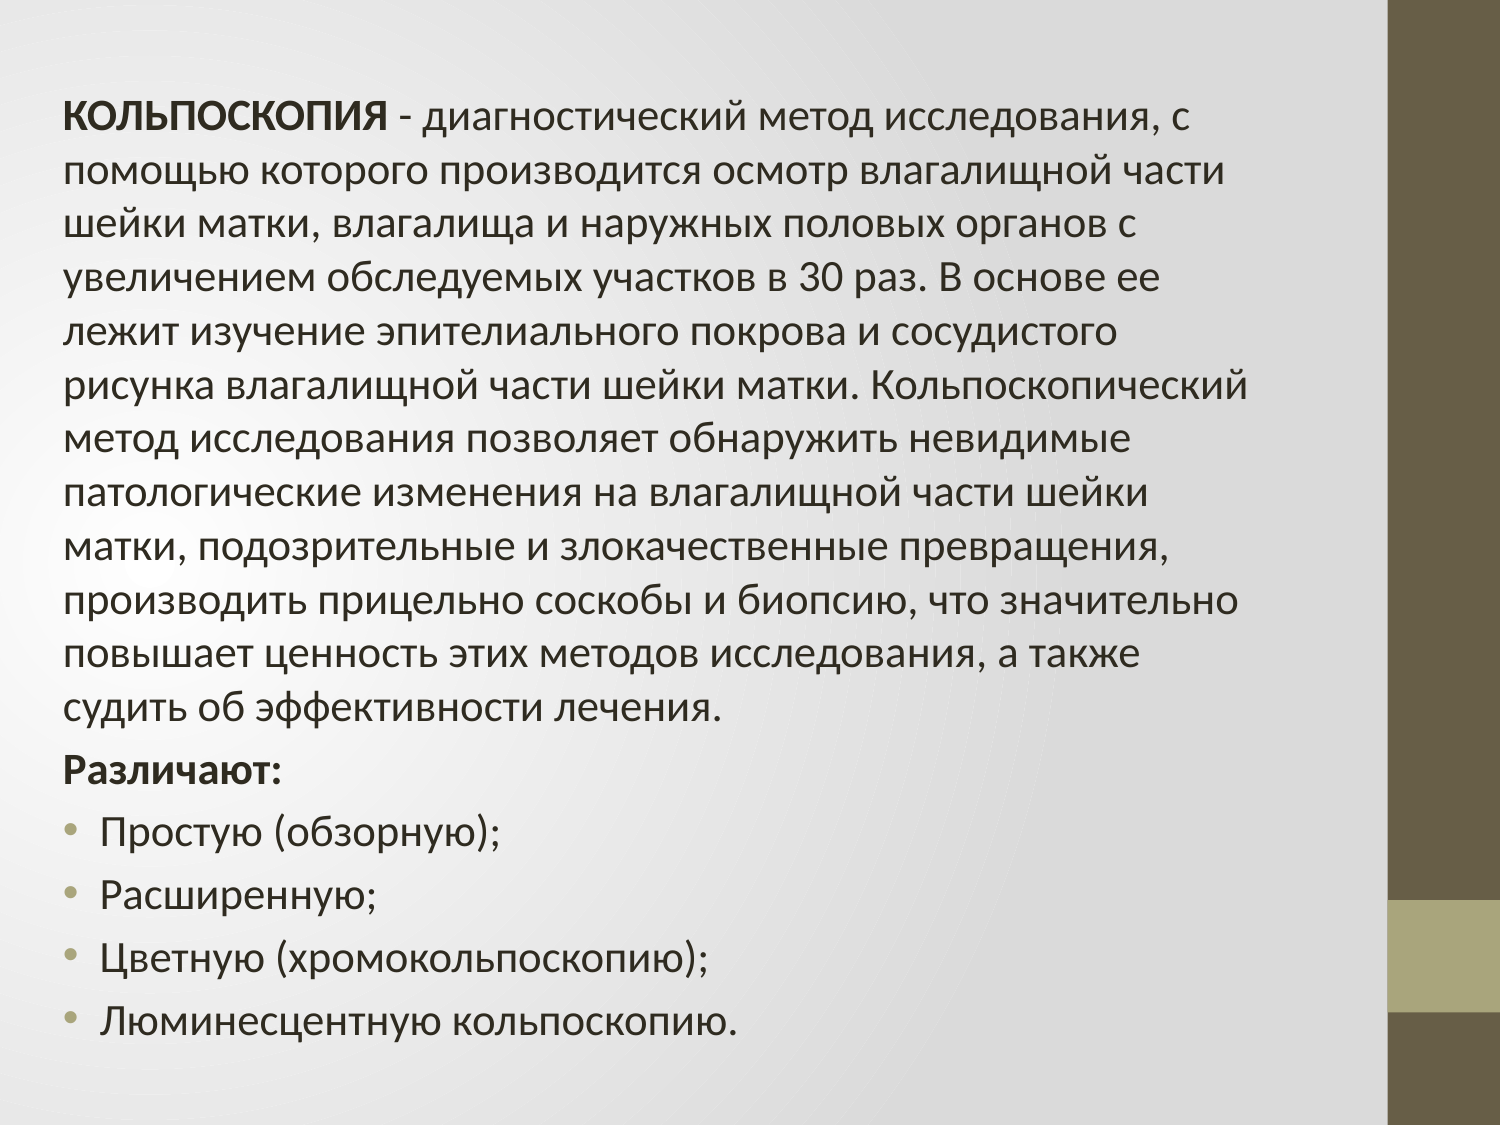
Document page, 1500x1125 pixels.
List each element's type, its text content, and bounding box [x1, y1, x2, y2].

list КОЛЬПОСКОПИЯ - диагностический метод исследования, с помощью которого производится осмотр влагалищной части шейки матки, влагалища и наружных половых органов с увеличением обследуемых участков в 30 раз. В основе ее лежит изучение эпителиального покрова и сосудистого рисунка влагалищной части шейки матки. Кольпоскопический метод исследования позволяет обнаружить невидимые патологические изменения на влагалищной части шейки матки, подозрительные и злокачественные превращения, производить прицельно соскобы и биопсию, что значительно повышает ценность этих методов исследования, а также судить об эффективности лечения. Различают: Простую (обзорную); Расширенную; Цветную (хромокольпоскопию); Люминесцентную кольпоскопию. [29, 78, 1280, 1094]
